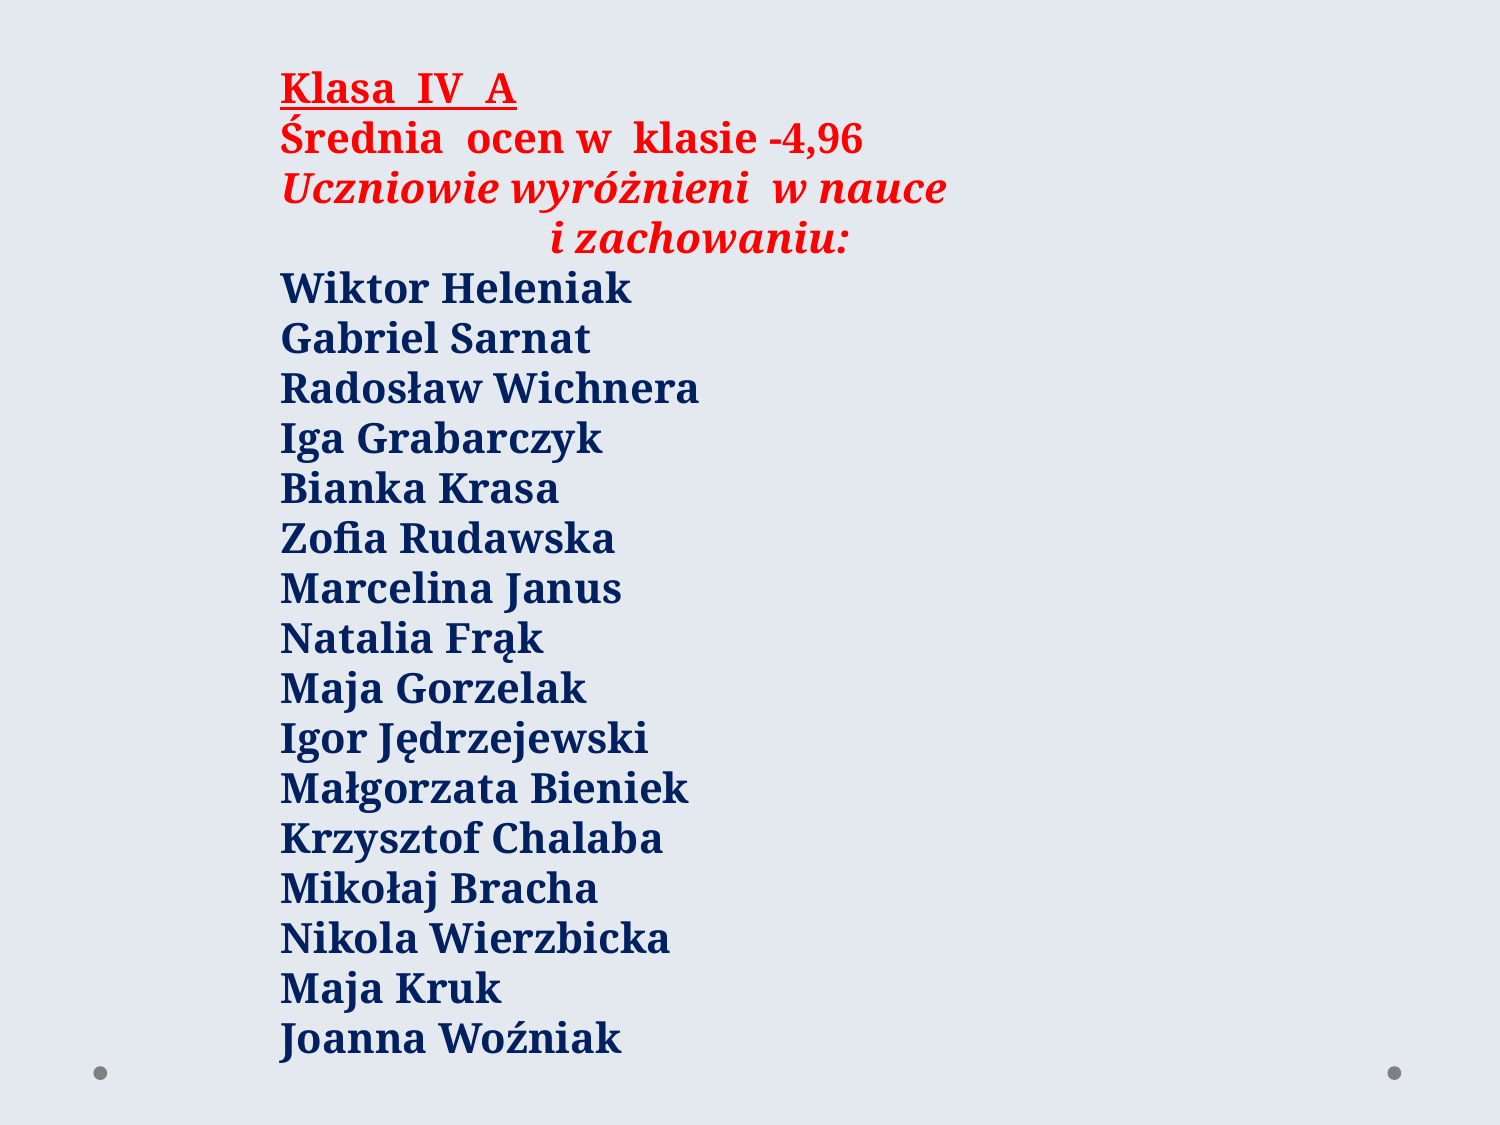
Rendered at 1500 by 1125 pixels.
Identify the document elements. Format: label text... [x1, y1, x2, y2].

text_box Klasa IV A Średnia ocen w klasie -4,96 Uczniowie wyróżnieni w nauce i zachowaniu: Wiktor Heleniak Gabriel Sarnat Radosław Wichnera Iga Grabarczyk Bianka Krasa Zofia Rudawska Marcelina Janus Natalia Frąk Maja Gorzelak Igor Jędrzejewski Małgorzata Bieniek Krzysztof Chalaba Mikołaj Bracha Nikola Wierzbicka Maja Kruk Joanna Woźniak [265, 54, 1125, 1070]
